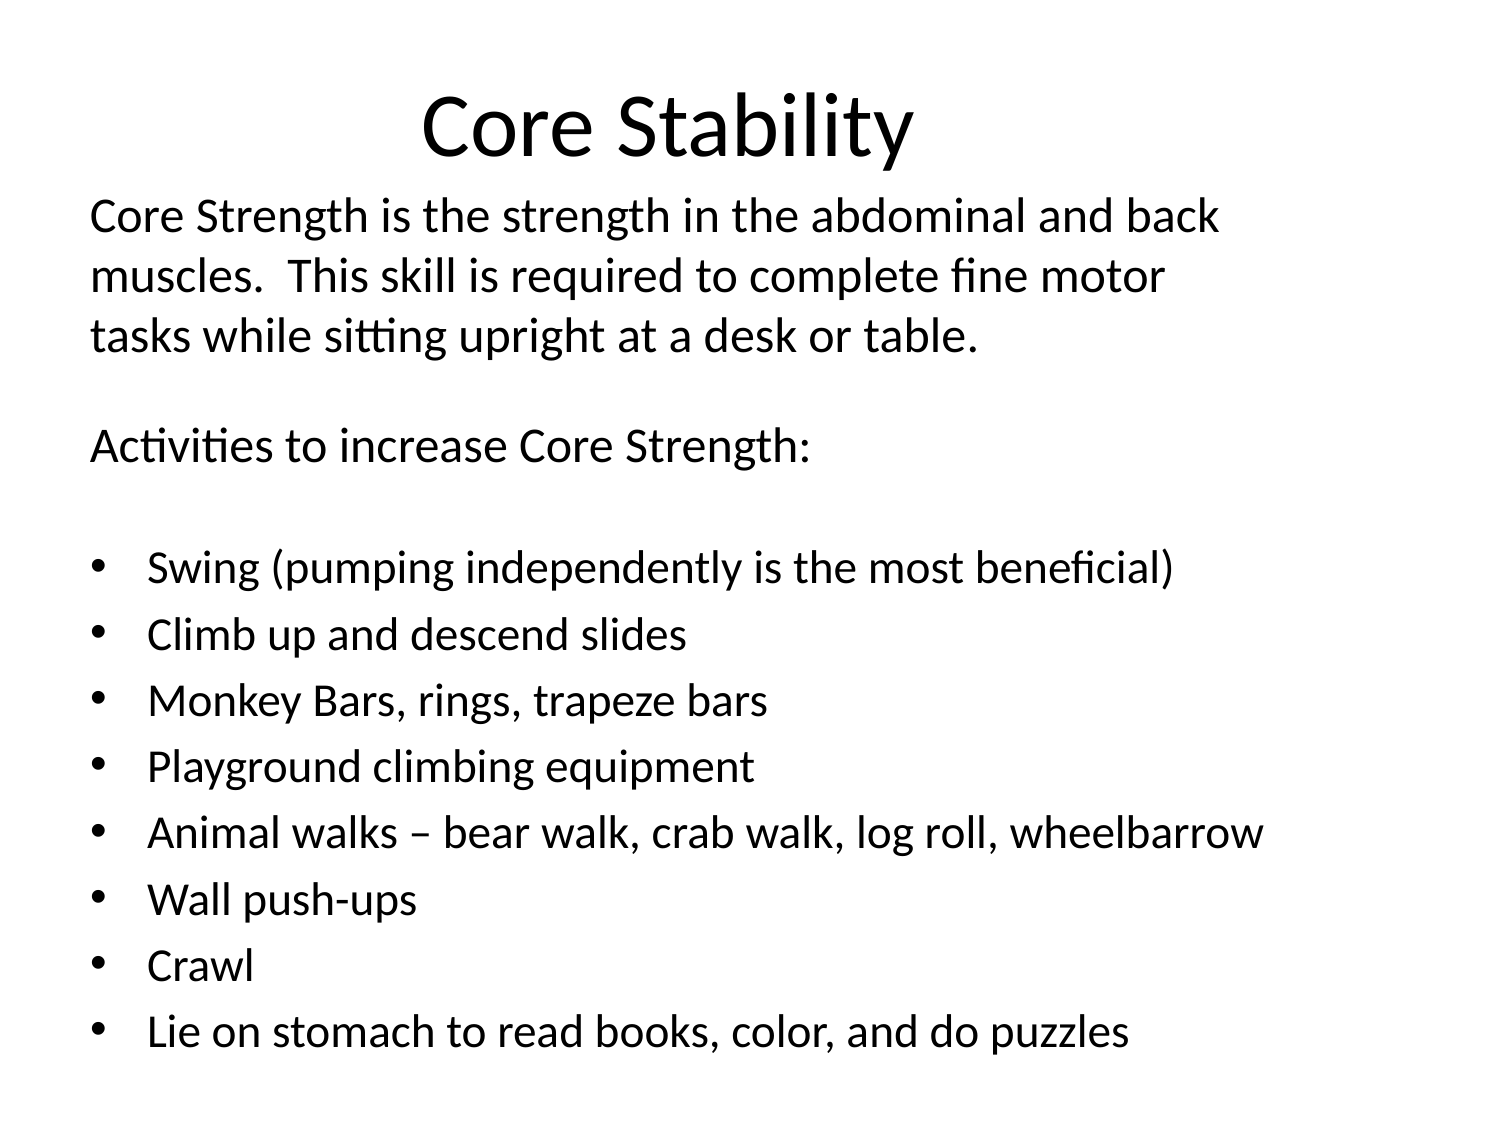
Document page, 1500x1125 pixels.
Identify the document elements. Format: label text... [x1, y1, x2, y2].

text_box Core Strength is the strength in the abdominal and back muscles. This skill is required to complete fine motor tasks while sitting upright at a desk or table. Activities to increase Core Strength: [74, 174, 1263, 750]
title Core Stability [75, 52, 1263, 174]
list Swing (pumping independently is the most beneficial) Climb up and descend slides Monkey Bars, rings, trapeze bars Playground climbing equipment Animal walks – bear walk, crab walk, log roll, wheelbarrow Wall push-ups Crawl Lie on stomach to read books, color, and do puzzles [75, 462, 1288, 1125]
